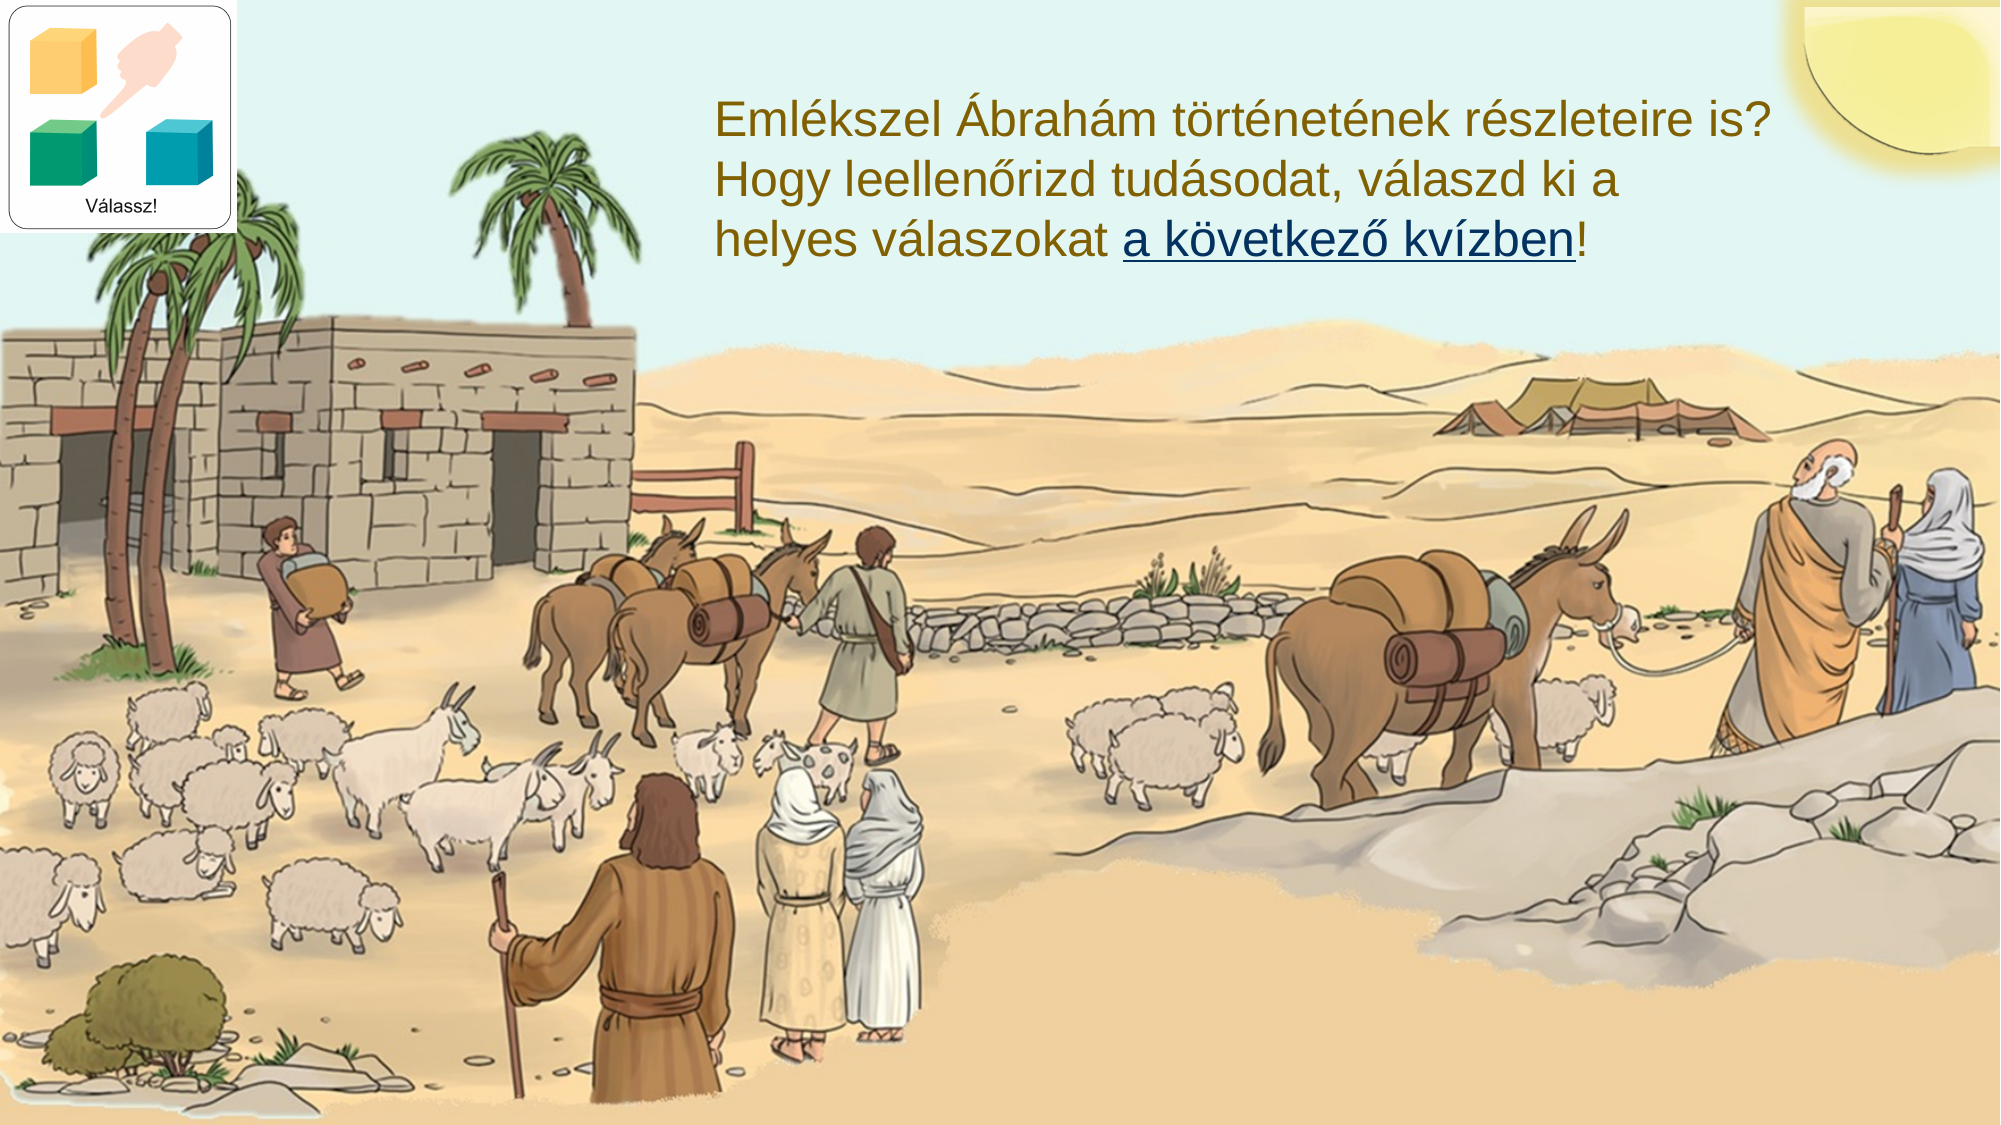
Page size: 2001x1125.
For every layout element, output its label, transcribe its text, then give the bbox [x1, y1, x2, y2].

picture [0, 0, 2000, 1125]
text_box Emlékszel Ábrahám történetének részleteire is? Hogy leellenőrizd tudásodat, válaszd ki a helyes válaszokat a következő kvízben! [699, 79, 1792, 115]
